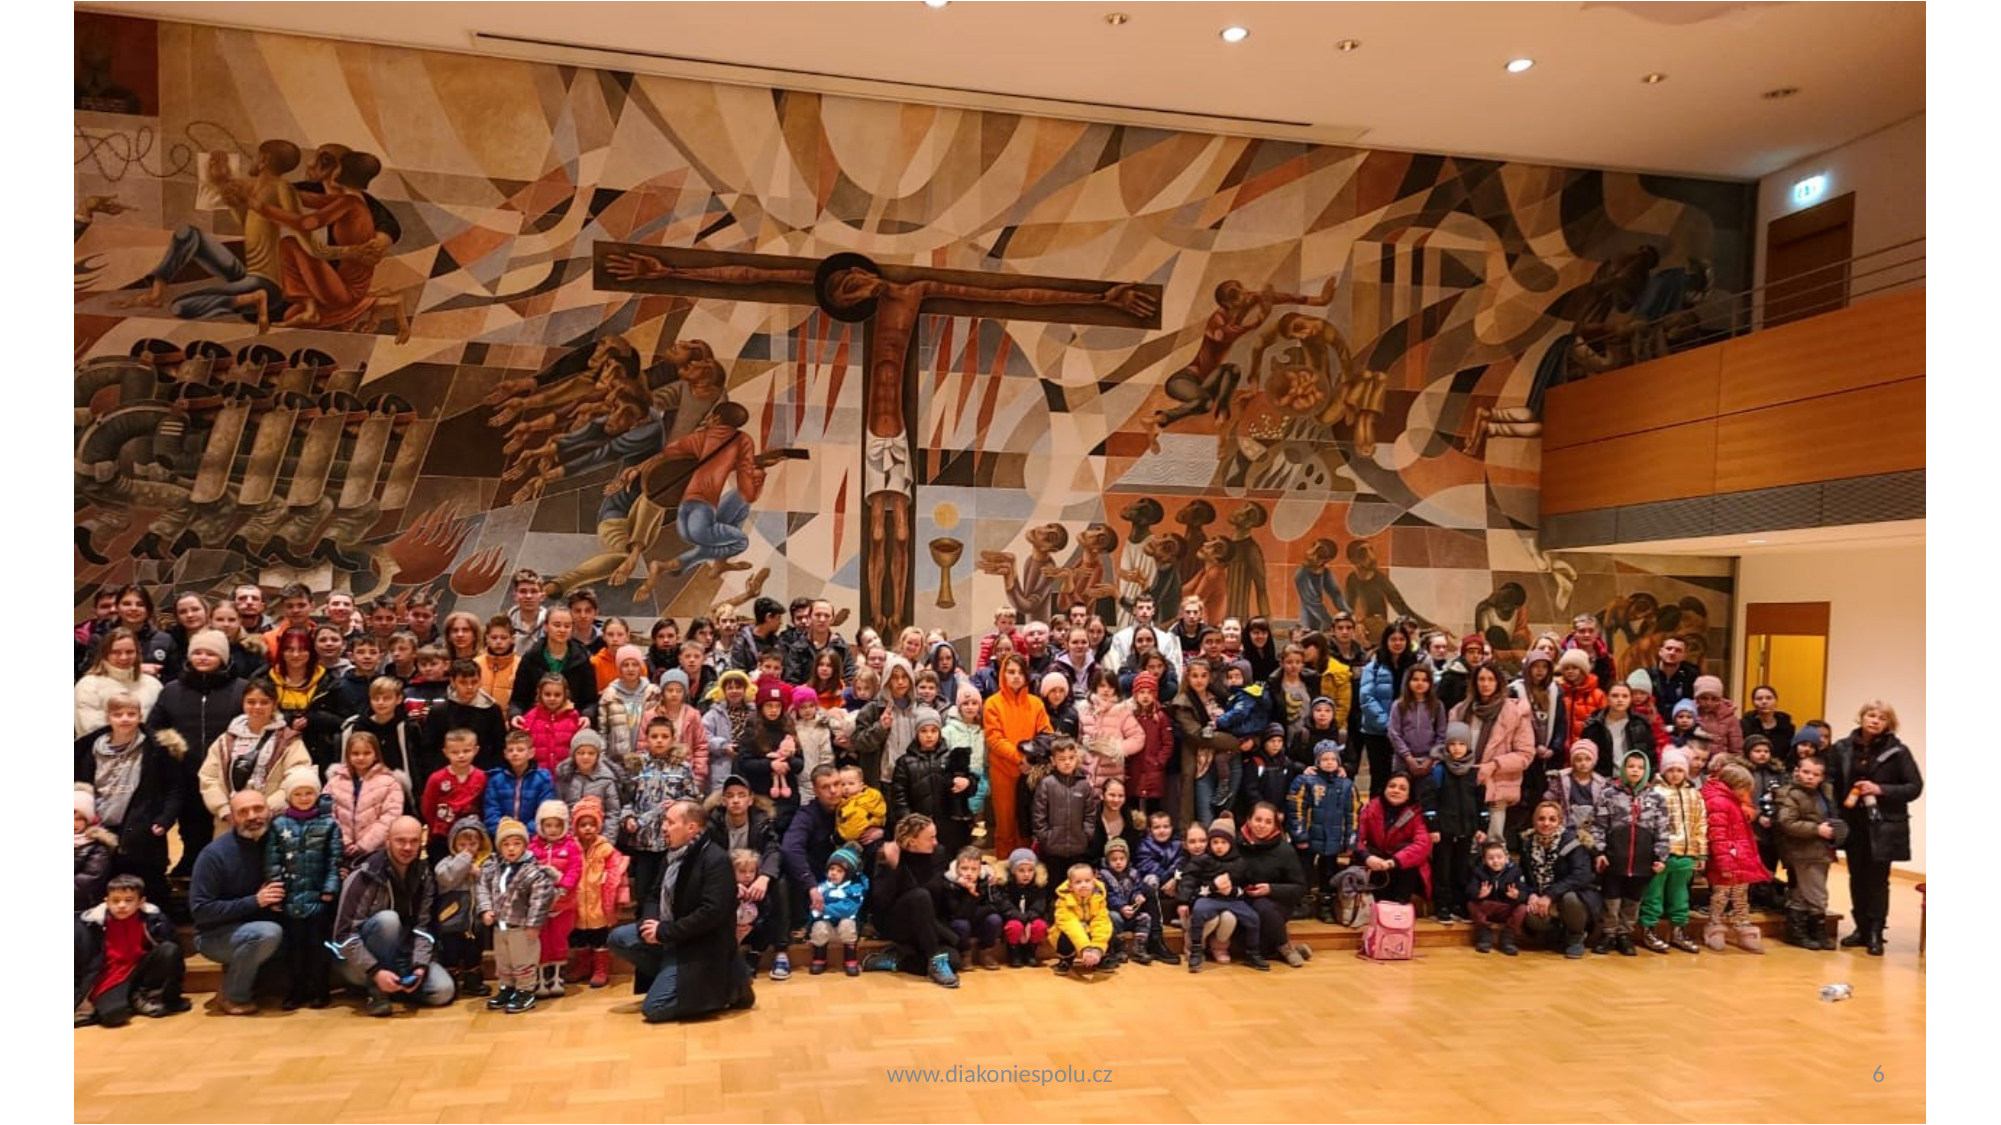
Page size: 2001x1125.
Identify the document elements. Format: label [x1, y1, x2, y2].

list [74, 0, 1926, 1125]
